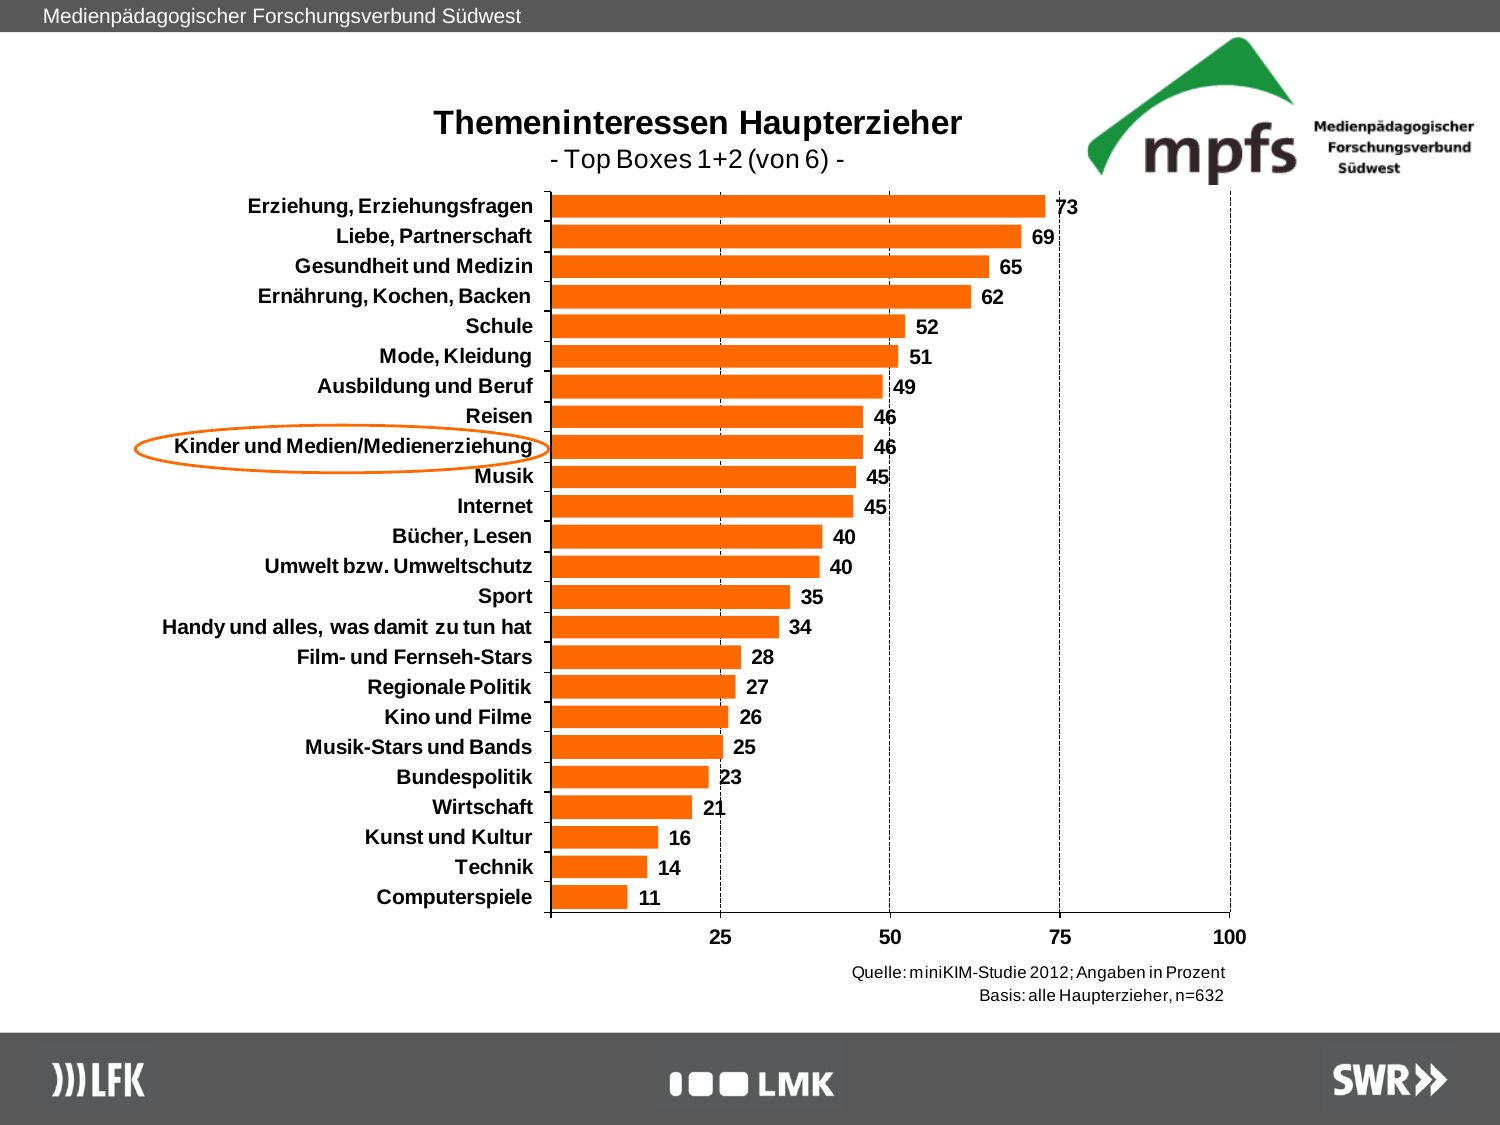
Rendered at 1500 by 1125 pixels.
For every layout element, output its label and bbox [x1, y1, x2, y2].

picture [654, 1041, 844, 1110]
picture [1321, 1042, 1457, 1111]
picture [123, 89, 1270, 1013]
picture [40, 1042, 153, 1111]
